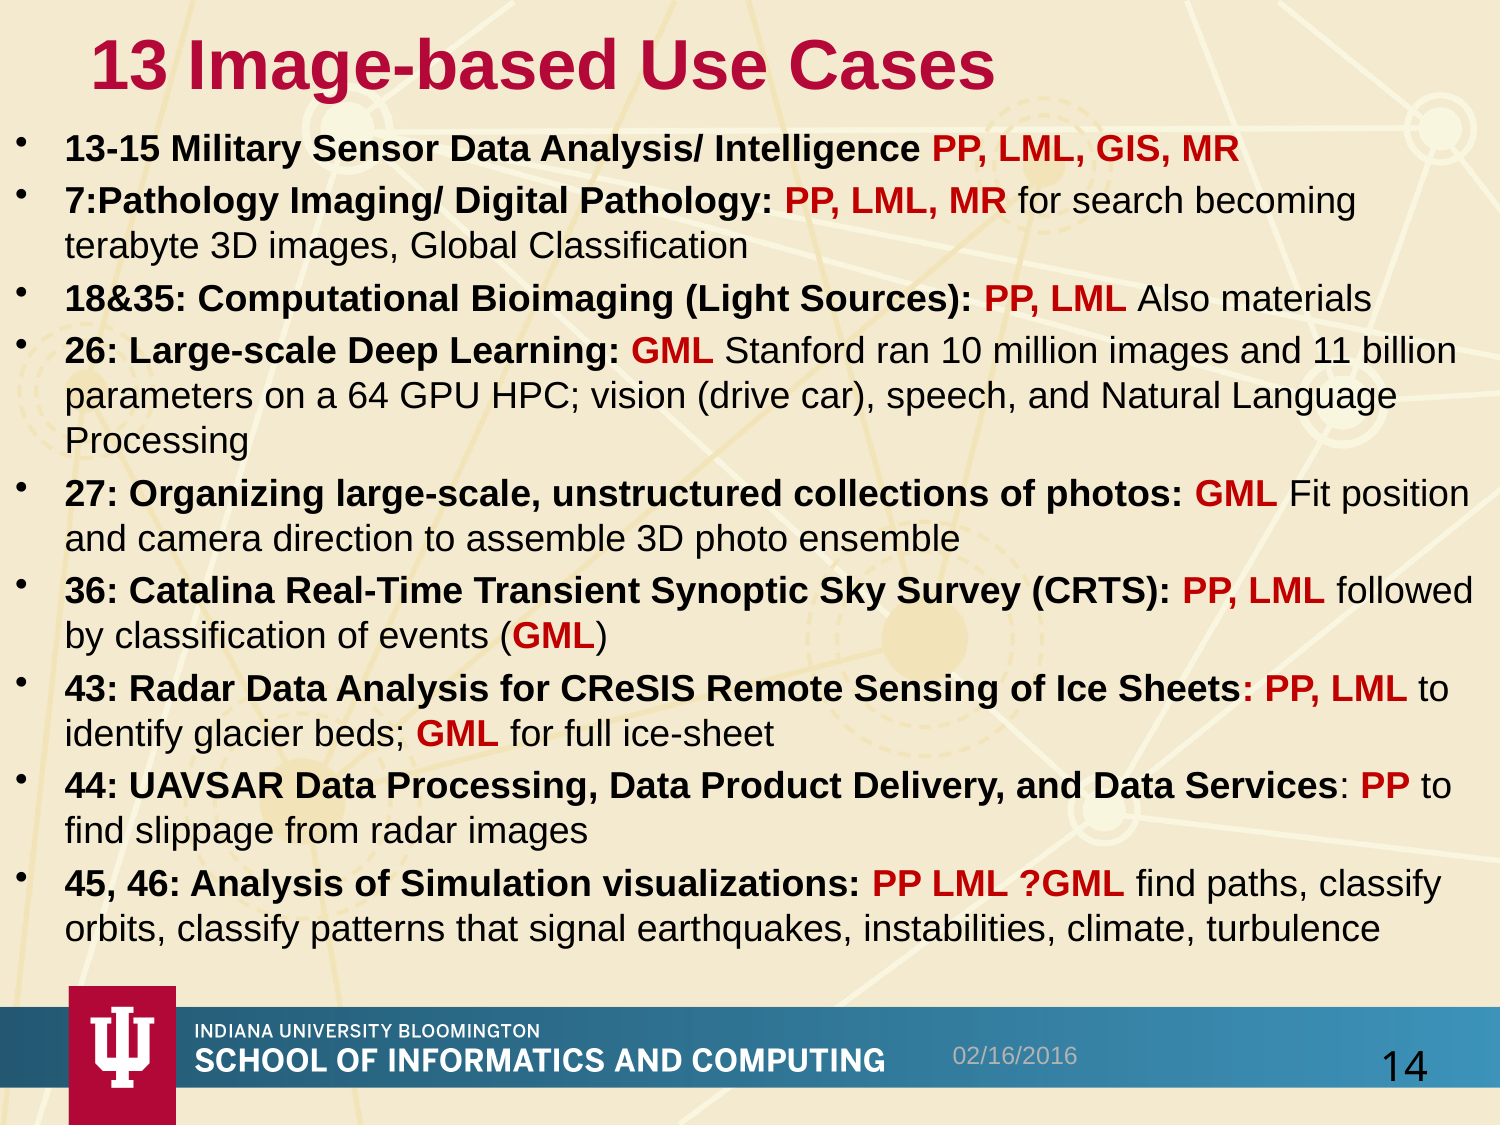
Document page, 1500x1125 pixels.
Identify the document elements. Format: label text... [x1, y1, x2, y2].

slide_number 14 [1365, 1032, 1474, 1081]
title 13 Image-based Use Cases [75, 2, 1425, 116]
list 13-15 Military Sensor Data Analysis/ Intelligence PP, LML, GIS, MR 7:Pathology Imaging/ Digital Pathology: PP, LML, MR for search becoming terabyte 3D images, Global Classification 18&35: Computational Bioimaging (Light Sources): PP, LML Also materials 26: Large-scale Deep Learning: GML Stanford ran 10 million images and 11 billion parameters on a 64 GPU HPC; vision (drive car), speech, and Natural Language Processing 27: Organizing large-scale, unstructured collections of photos: GML Fit position and camera direction to assemble 3D photo ensemble 36: Catalina Real-Time Transient Synoptic Sky Survey (CRTS): PP, LML followed by classification of events (GML) 43: Radar Data Analysis for CReSIS Remote Sensing of Ice Sheets: PP, LML to identify glacier beds; GML for full ice-sheet 44: UAVSAR Data Processing, Data Product Delivery, and Data Services: PP to find slippage from radar images 45, 46: Analysis of Simulation visualizations: PP LML ?GML find paths, classify orbits, classify patterns that signal earthquakes, instabilities, climate, turbulence [0, 116, 1490, 978]
picture [0, 0, 1500, 1125]
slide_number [937, 1024, 1275, 1085]
